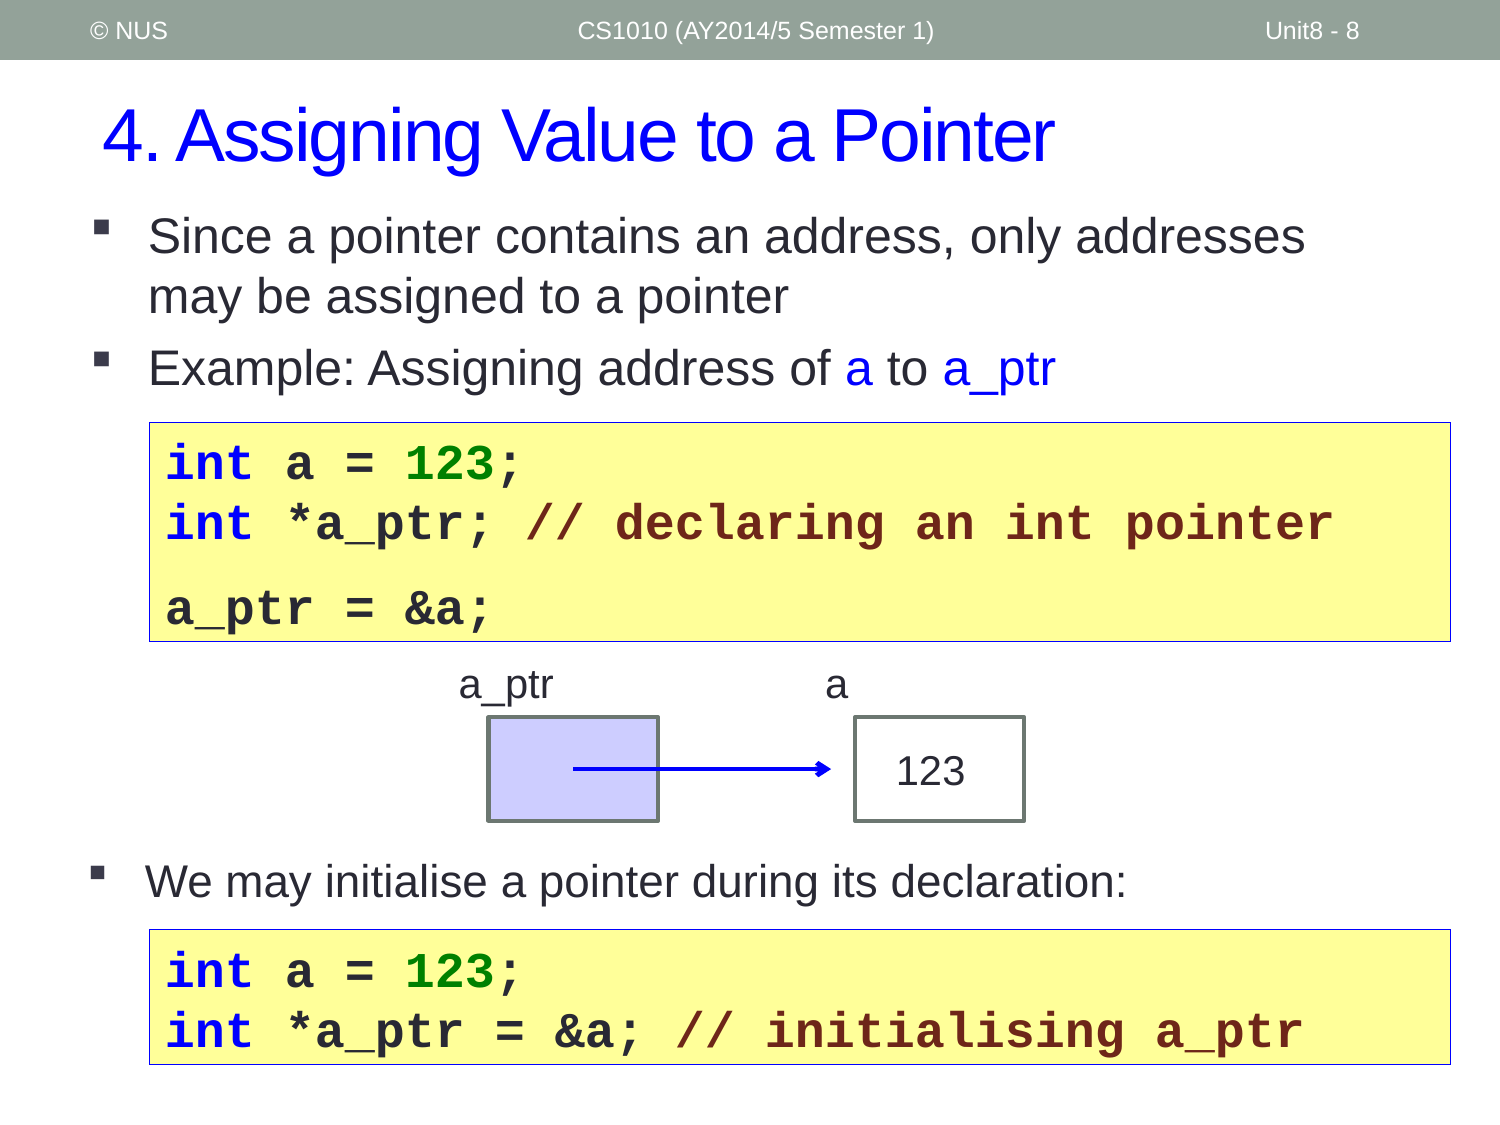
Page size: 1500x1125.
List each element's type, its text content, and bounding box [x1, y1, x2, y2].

slide_number Unit8 - 8 [1250, 3, 1425, 57]
slide_number © NUS [75, 3, 550, 57]
title 4. Assigning Value to a Pointer [87, 62, 1463, 200]
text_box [443, 649, 1025, 822]
footer CS1010 (AY2014/5 Semester 1) [562, 3, 1238, 57]
text_box We may initialise a pointer during its declaration: [72, 843, 1428, 914]
text_box int a = 123; int *a_ptr = &a; // initialising a_ptr [149, 929, 1451, 1065]
text_box int a = 123; int *a_ptr; // declaring an int pointer a_ptr = &a; [149, 422, 1451, 642]
list Since a pointer contains an address, only addresses may be assigned to a pointer Example: Assigning address of a to a_ptr [75, 195, 1389, 447]
